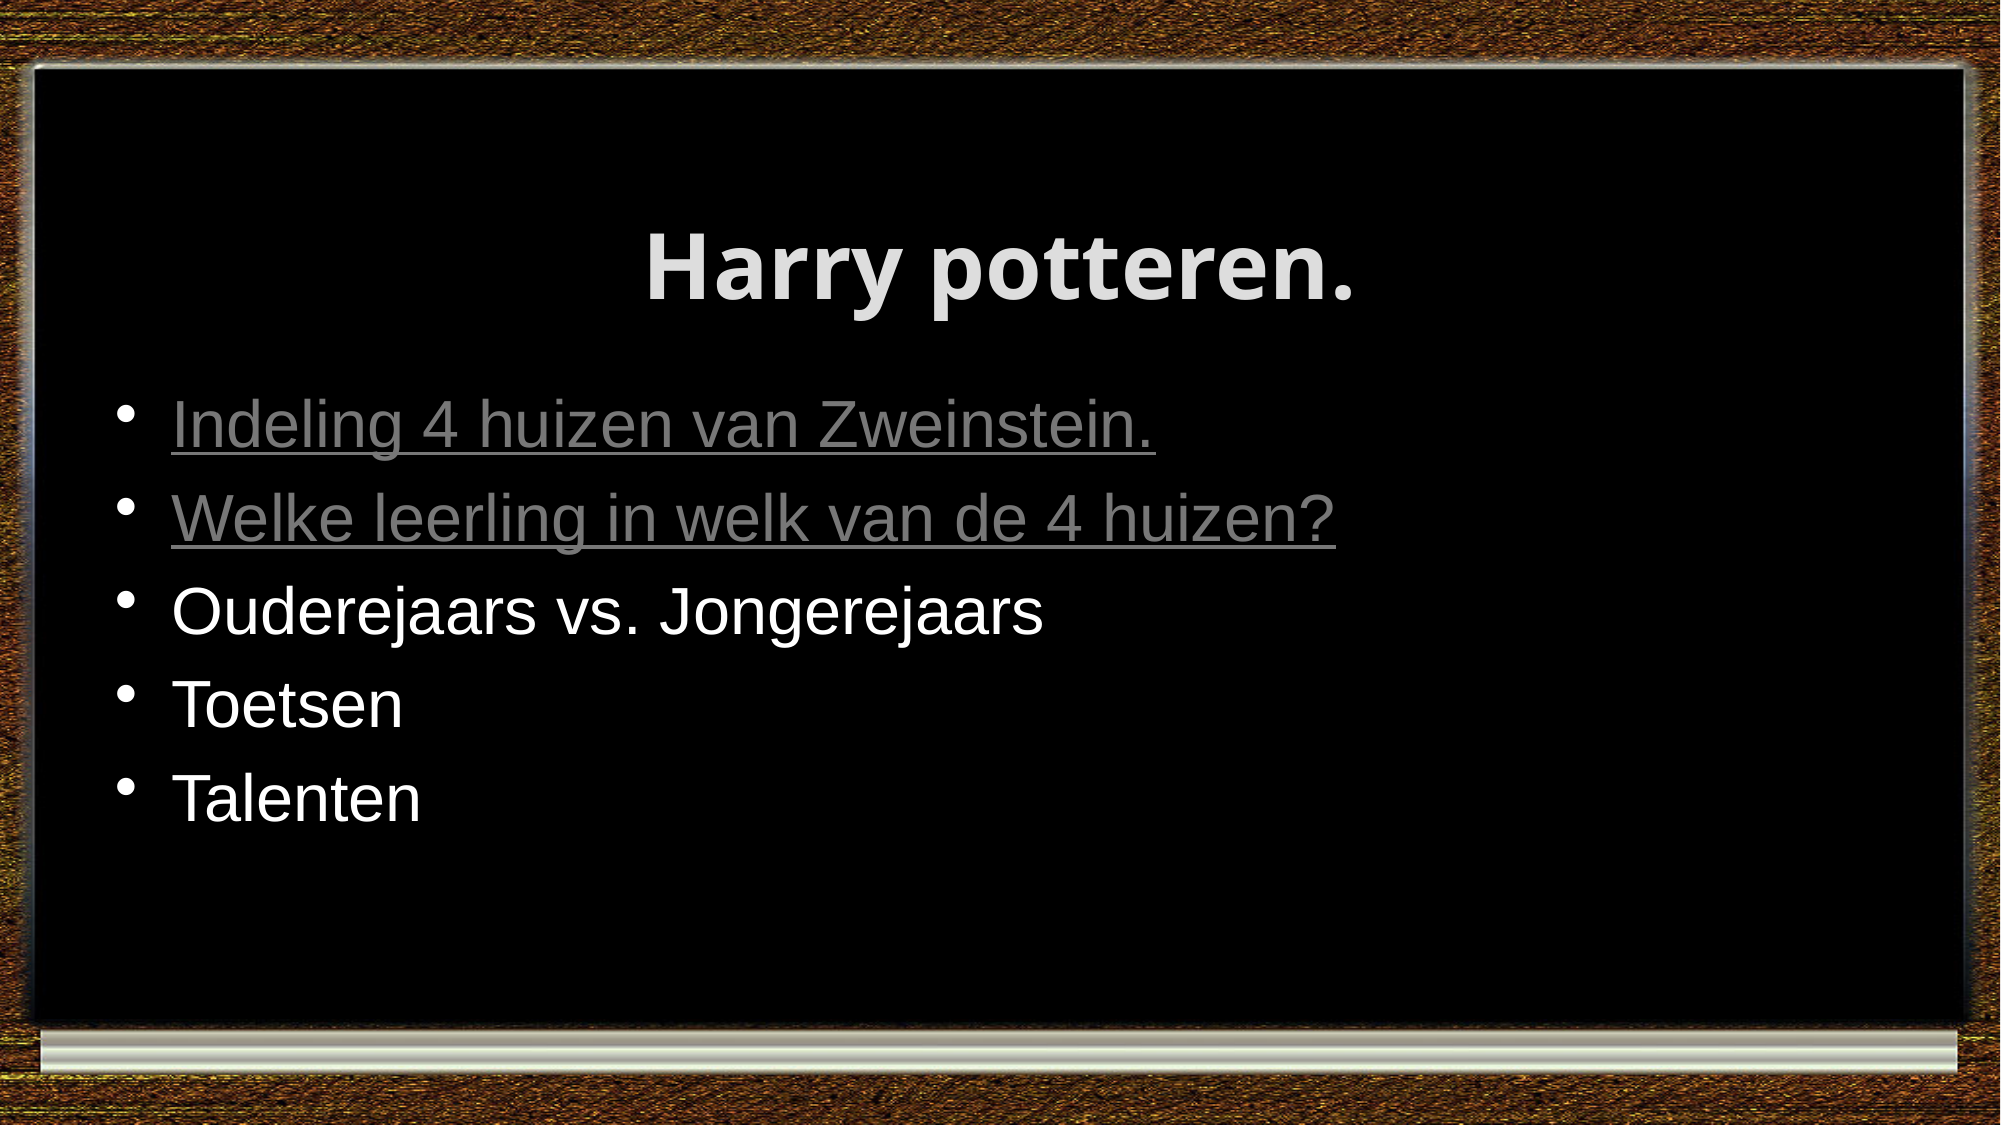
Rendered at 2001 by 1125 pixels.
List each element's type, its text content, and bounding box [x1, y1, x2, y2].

title Harry potteren. [324, 168, 1676, 357]
list Indeling 4 huizen van Zweinstein. Welke leerling in welk van de 4 huizen? Ouderejaars vs. Jongerejaars Toetsen Talenten [99, 373, 1901, 1049]
picture [0, 0, 2001, 1125]
